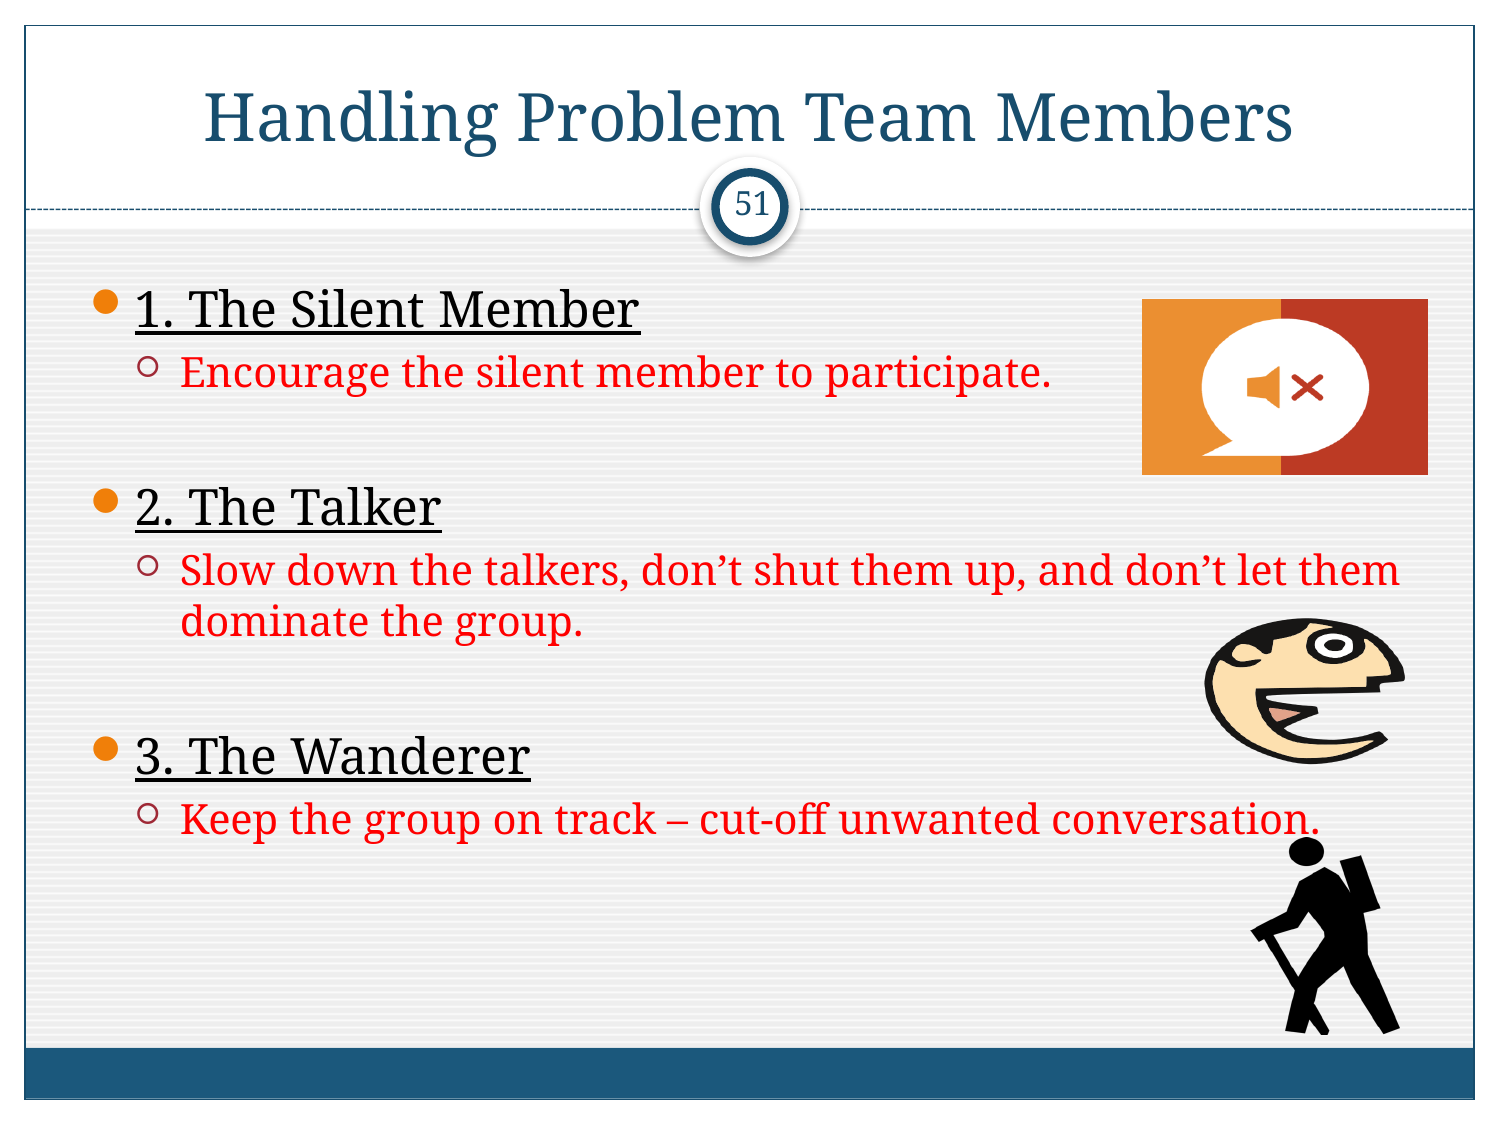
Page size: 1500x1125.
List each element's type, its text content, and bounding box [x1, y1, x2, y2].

picture [1199, 615, 1409, 766]
picture [1249, 837, 1401, 1035]
list 1. The Silent Member Encourage the silent member to participate. 2. The Talker Slow down the talkers, don’t shut them up, and don’t let them dominate the group. 3. The Wanderer Keep the group on track – cut-off unwanted conversation. [75, 270, 1425, 1075]
picture [1142, 299, 1429, 476]
title Handling Problem Team Members [49, 37, 1450, 162]
slide_number 51 [715, 168, 791, 241]
